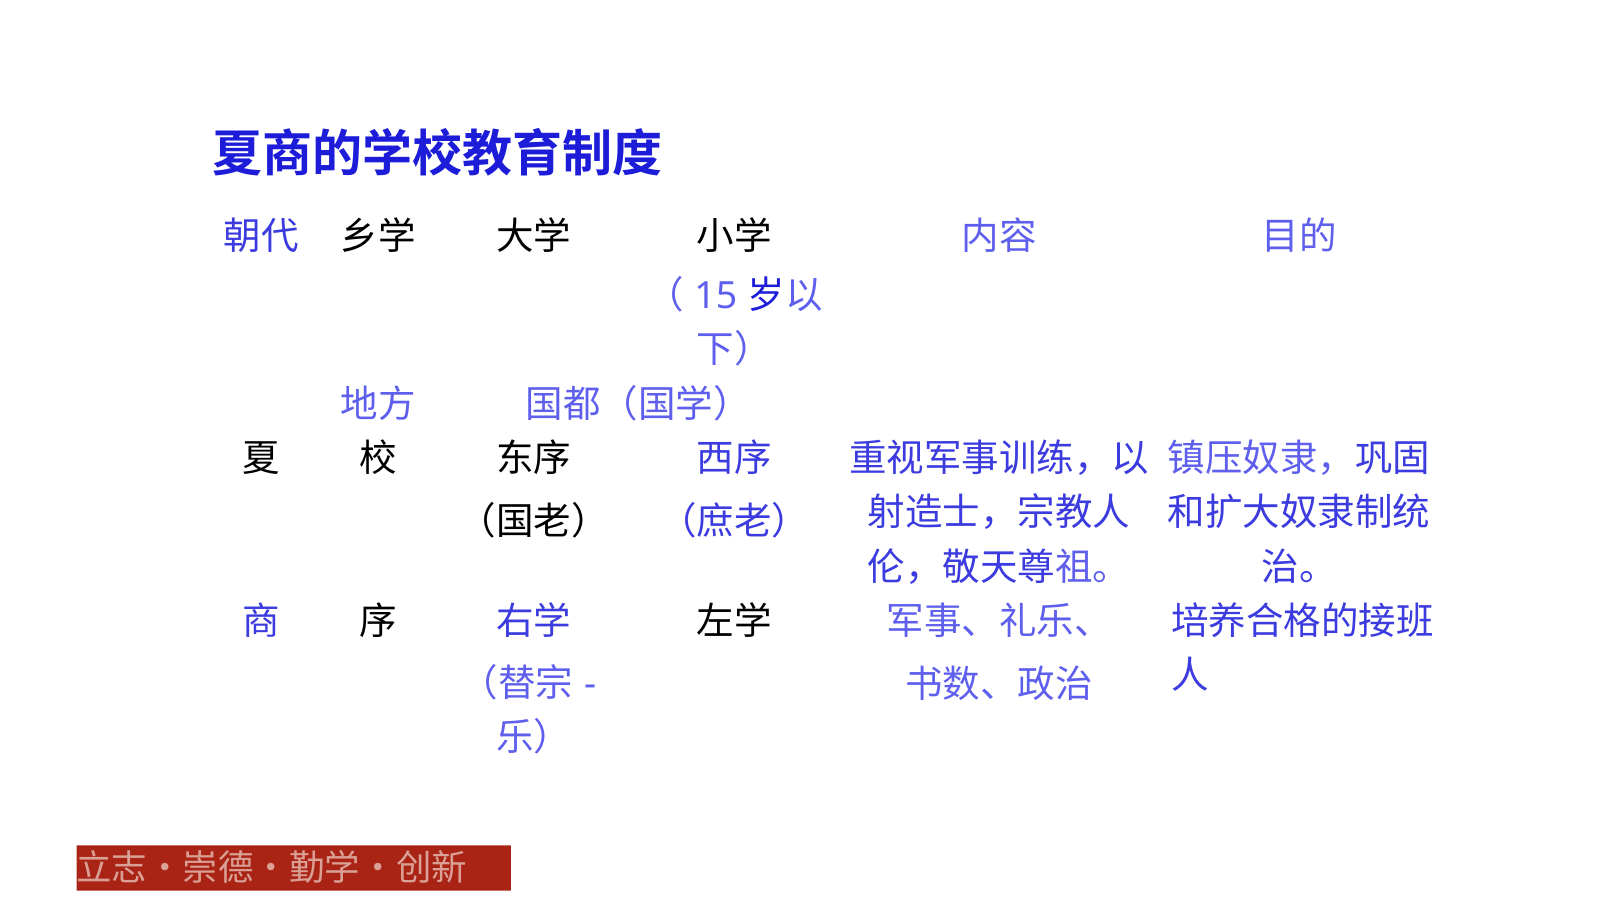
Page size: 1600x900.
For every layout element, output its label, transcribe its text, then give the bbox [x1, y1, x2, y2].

table_cell 培养合格的接班人 [1162, 591, 1436, 761]
table_header 小学 （15岁以下） [633, 206, 836, 374]
table_header 大学 [434, 206, 633, 374]
table_cell 东序 （国老） [434, 428, 633, 591]
table_header 目的 [1162, 206, 1436, 428]
table_cell 镇压奴隶，巩固和扩大奴隶制统治。 [1162, 428, 1436, 591]
table_cell 国都（国学） [434, 374, 836, 428]
table_header 乡学 [322, 206, 434, 374]
text_box 夏商的学校教育制度 [207, 121, 600, 171]
table_cell 西序 （庶老） [633, 428, 836, 591]
table_cell 重视军事训练，以射造士，宗教人伦，敬天尊祖。 [836, 428, 1162, 591]
table_cell 左学 [633, 591, 836, 761]
table_header 朝代 [200, 206, 322, 428]
table_header 内容 [836, 206, 1162, 428]
table_cell 校 [322, 428, 434, 591]
table_cell 序 [322, 591, 434, 761]
table_cell 地方 [322, 374, 434, 428]
table_cell 军事、礼乐、 书数、政治 [836, 591, 1162, 761]
table_cell 右学 （替宗-乐） [434, 591, 633, 761]
table_cell 商 [200, 591, 322, 761]
table_cell 夏 [200, 428, 322, 591]
text_box 立志•崇德•勤学•创新 [76, 845, 511, 891]
